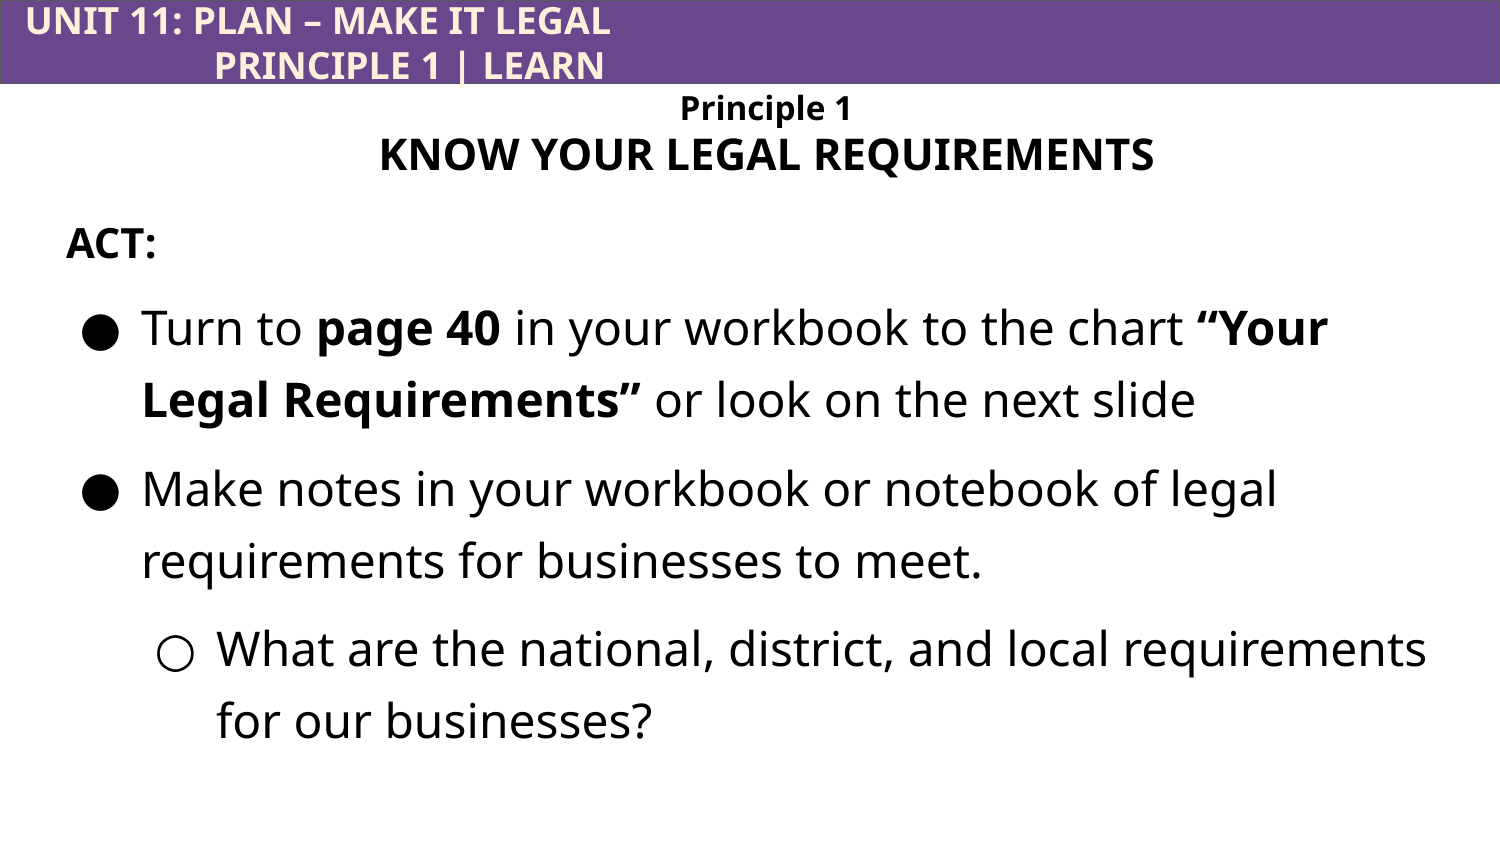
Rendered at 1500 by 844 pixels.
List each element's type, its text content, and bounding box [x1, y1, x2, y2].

text_box Principle 1 KNOW YOUR LEGAL REQUIREMENTS [51, 84, 1482, 195]
list ACT: Turn to page 40 in your workbook to the chart “Your Legal Requirements” or look on the next slide Make notes in your workbook or notebook of legal requirements for businesses to meet. What are the national, district, and local requirements for our businesses? [51, 195, 1449, 825]
text_box UNIT 11: PLAN – MAKE IT LEGAL PRINCIPLE 1 | LEARN [0, 0, 1500, 84]
